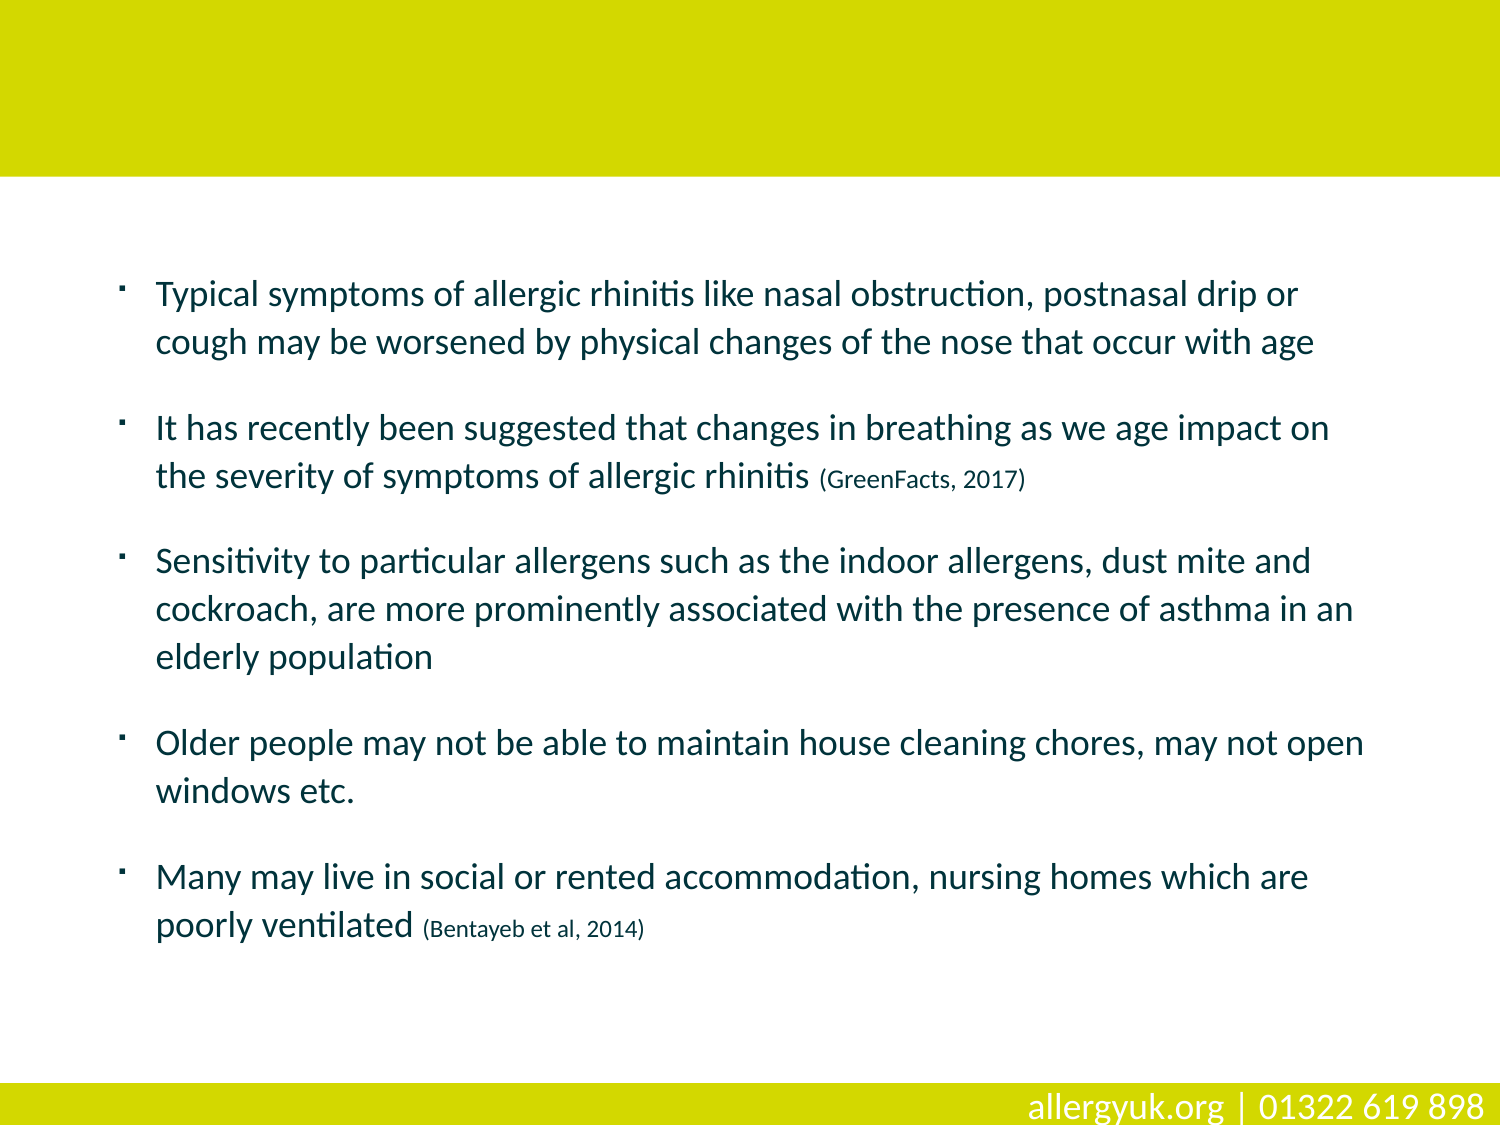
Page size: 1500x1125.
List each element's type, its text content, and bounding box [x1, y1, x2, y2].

list Typical symptoms of allergic rhinitis like nasal obstruction, postnasal drip or cough may be worsened by physical changes of the nose that occur with age It has recently been suggested that changes in breathing as we age impact on the severity of symptoms of allergic rhinitis (GreenFacts, 2017) Sensitivity to particular allergens such as the indoor allergens, dust mite and cockroach, are more prominently associated with the presence of asthma in an elderly population Older people may not be able to maintain house cleaning chores, may not open windows etc. Many may live in social or rented accommodation, nursing homes which are poorly ventilated (Bentayeb et al, 2014) [103, 258, 1397, 1014]
